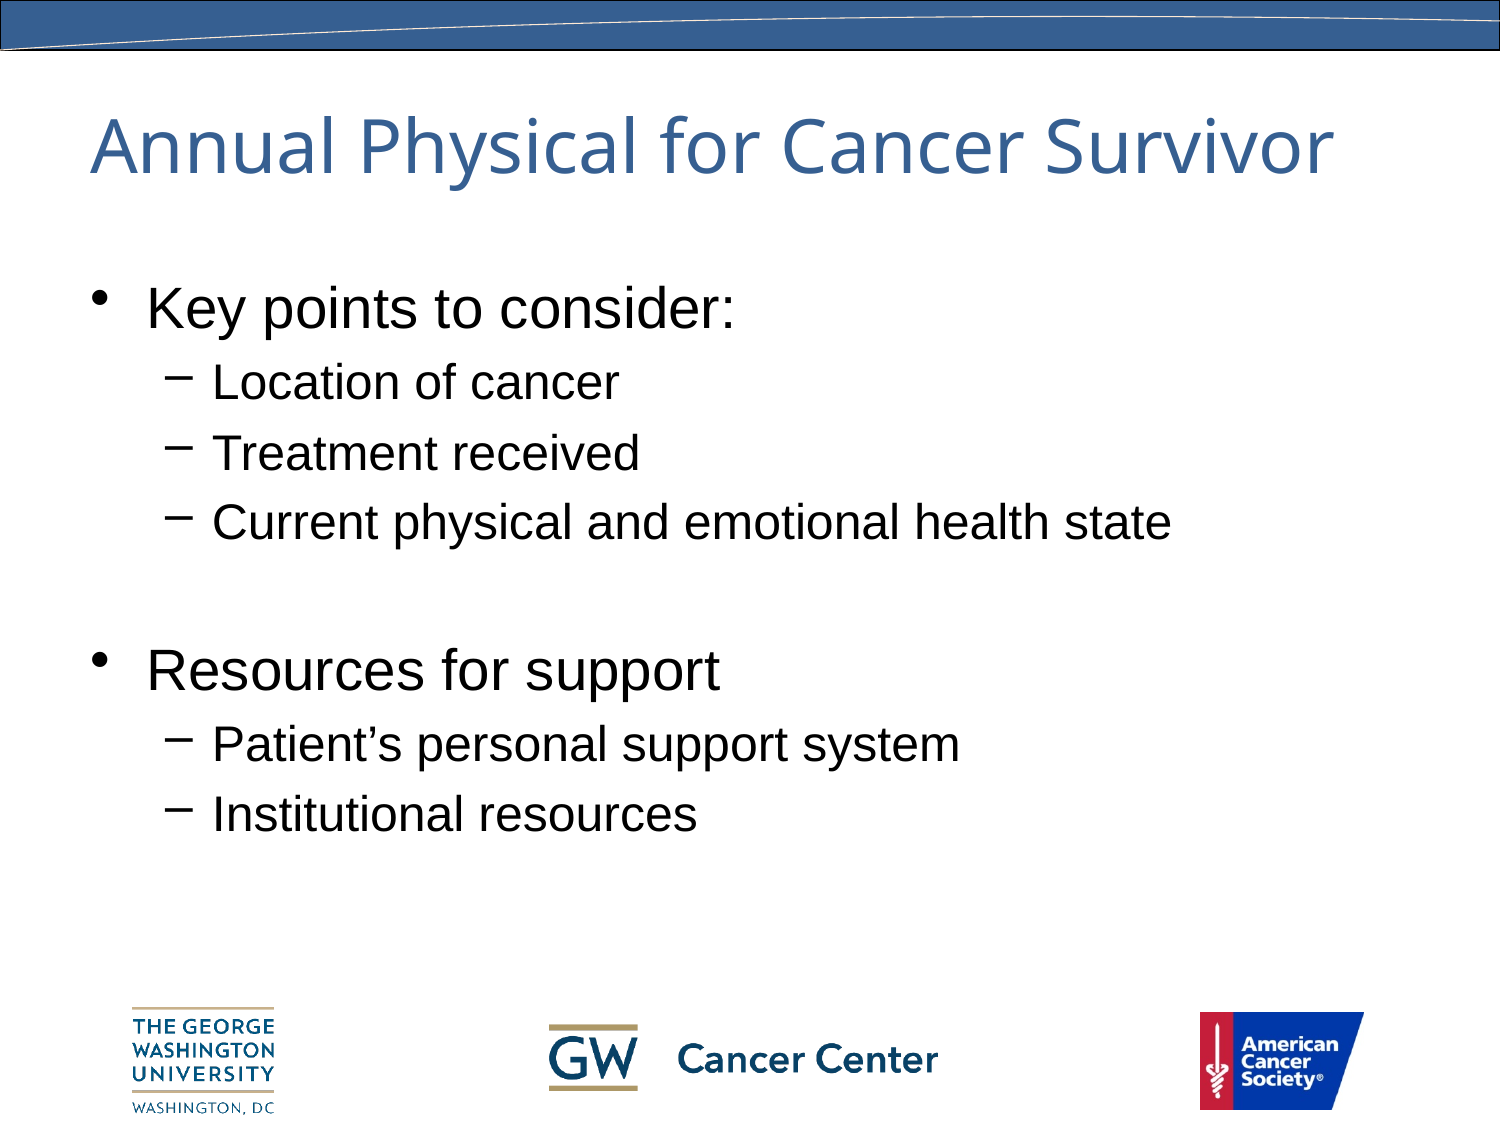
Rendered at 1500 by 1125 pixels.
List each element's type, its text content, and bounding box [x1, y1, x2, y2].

title Annual Physical for Cancer Survivor [75, 50, 1425, 238]
picture [132, 1007, 274, 1115]
picture [549, 1024, 938, 1091]
list Key points to consider: Location of cancer Treatment received Current physical and emotional health state Resources for support Patient’s personal support system Institutional resources [75, 262, 1425, 1005]
picture [1200, 1012, 1364, 1110]
